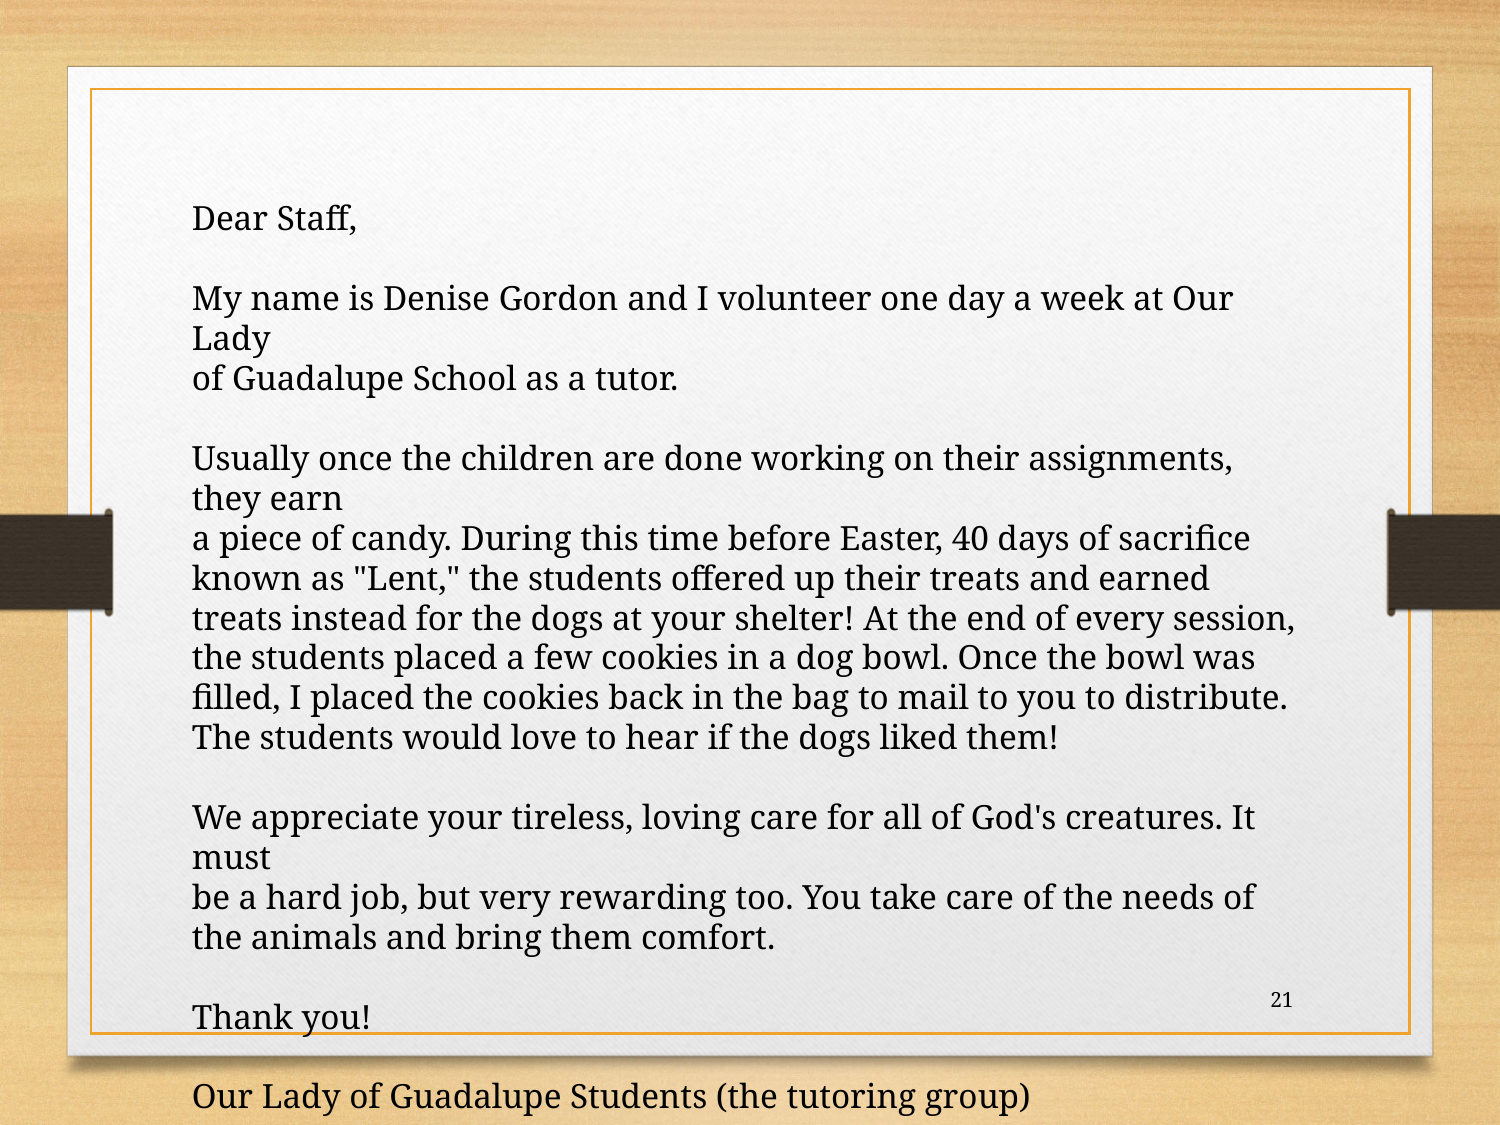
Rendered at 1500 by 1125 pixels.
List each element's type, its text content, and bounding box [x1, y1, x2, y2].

picture [0, 0, 1500, 1125]
text_box Dear Staff, My name is Denise Gordon and I volunteer one day a week at Our Lady of Guadalupe School as a tutor. Usually once the children are done working on their assignments, they earn a piece of candy. During this time before Easter, 40 days of sacrifice known as "Lent," the students offered up their treats and earned treats instead for the dogs at your shelter! At the end of every session, the students placed a few cookies in a dog bowl. Once the bowl was filled, I placed the cookies back in the bag to mail to you to distribute. The students would love to hear if the dogs liked them! We appreciate your tireless, loving care for all of God's creatures. It must be a hard job, but very rewarding too. You take care of the needs of the animals and bring them comfort. Thank you! Our Lady of Guadalupe Students (the tutoring group) [177, 190, 1323, 1123]
